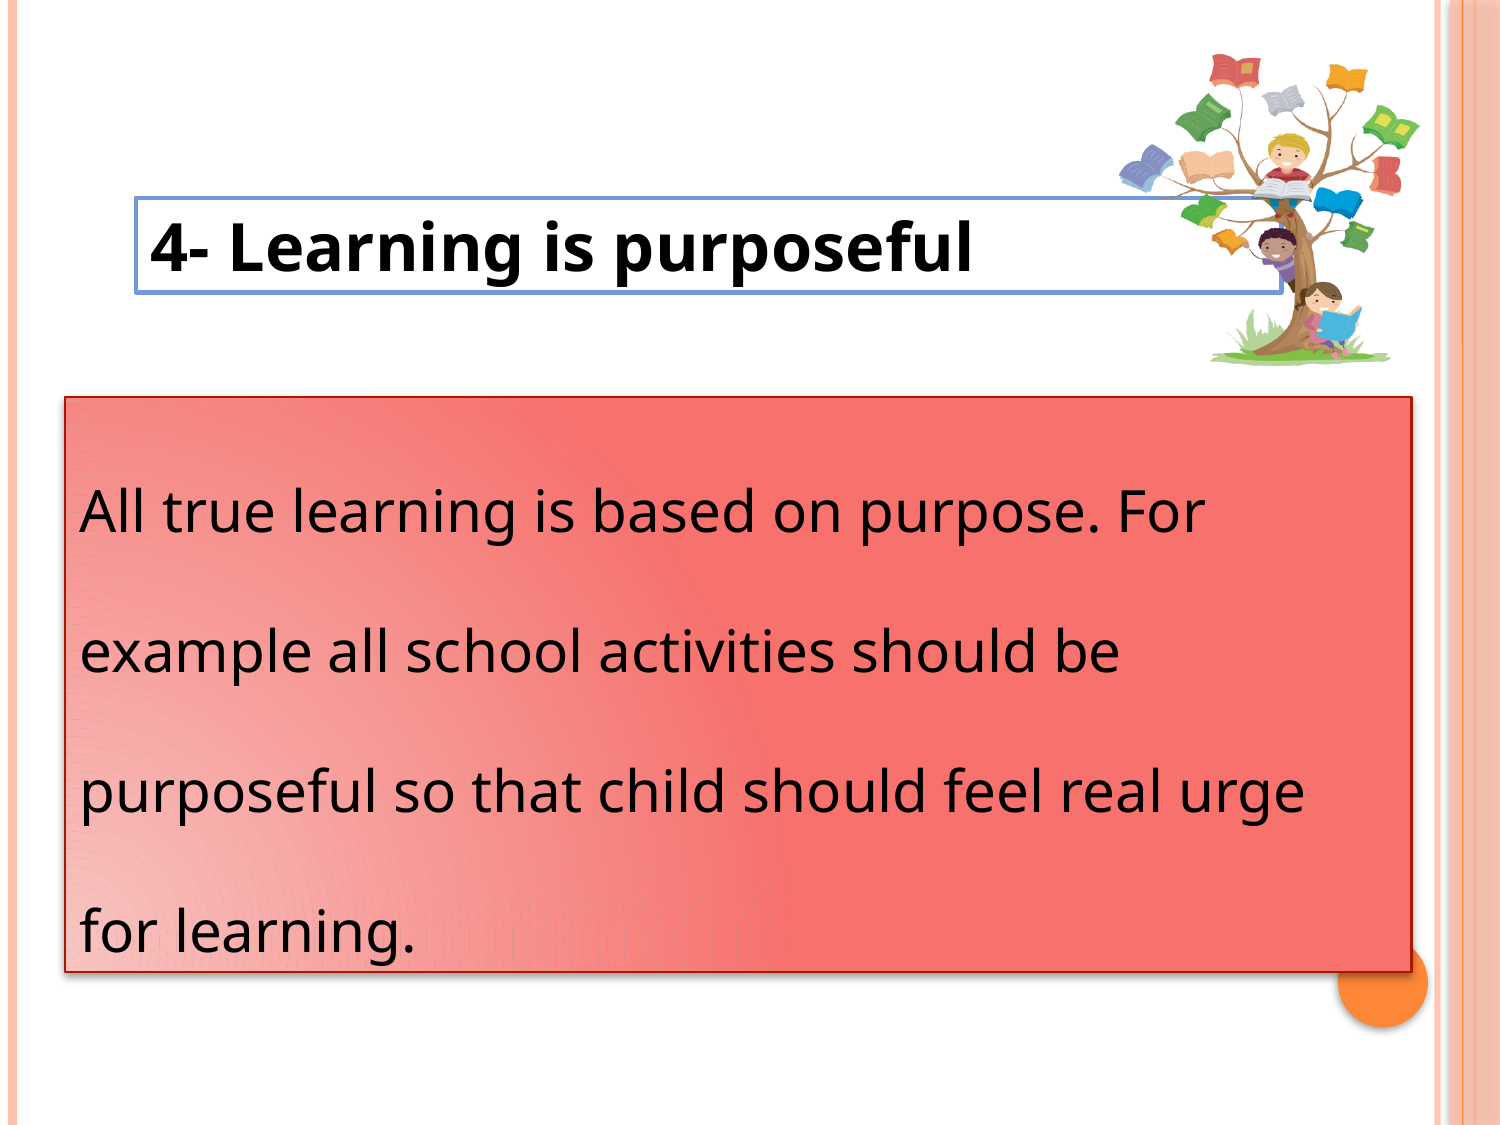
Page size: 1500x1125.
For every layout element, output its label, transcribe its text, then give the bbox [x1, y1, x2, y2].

text_box All true learning is based on purpose. For example all school activities should be purposeful so that child should feel real urge for learning. [64, 396, 1413, 973]
text_box 4- Learning is purposeful [134, 196, 1112, 295]
picture [1118, 53, 1420, 367]
